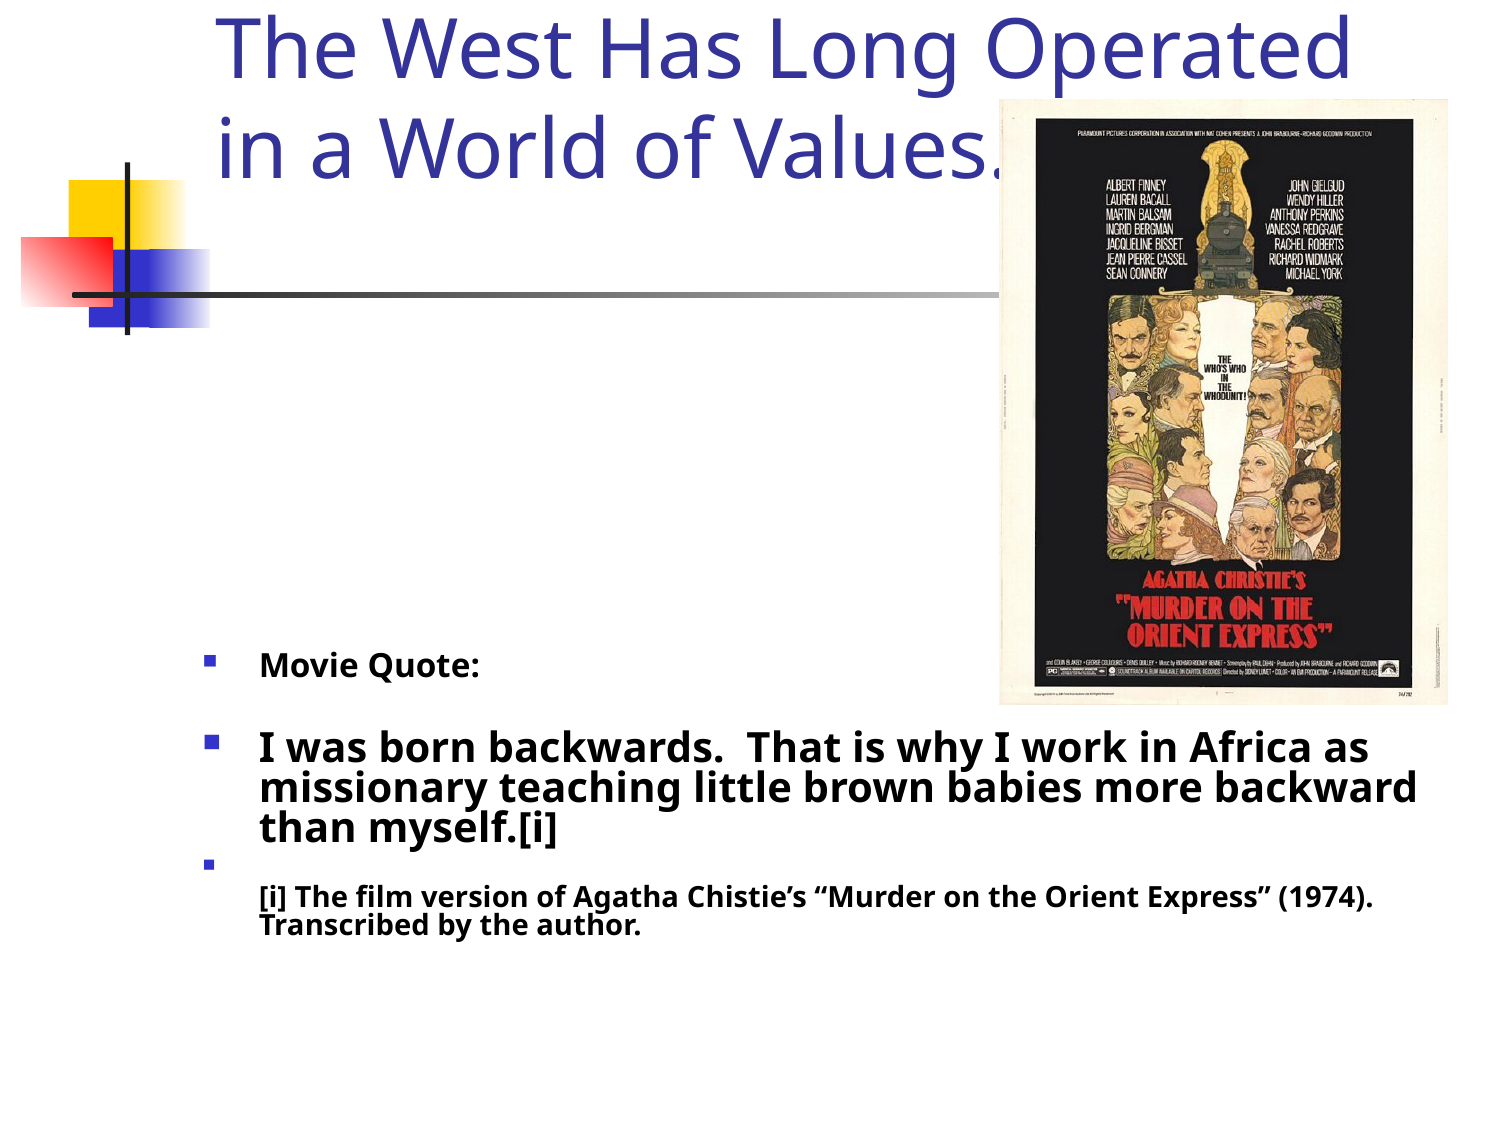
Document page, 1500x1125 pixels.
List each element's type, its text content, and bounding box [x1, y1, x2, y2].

list Movie Quote: I was born backwards. That is why I work in Africa as missionary teaching little brown babies more backward than myself.[i] [i] The film version of Agatha Chistie’s “Murder on the Orient Express” (1974). Transcribed by the author. [187, 212, 1469, 1006]
title The West Has Long Operated in a World of Values. [200, 0, 1441, 203]
picture [999, 99, 1448, 705]
